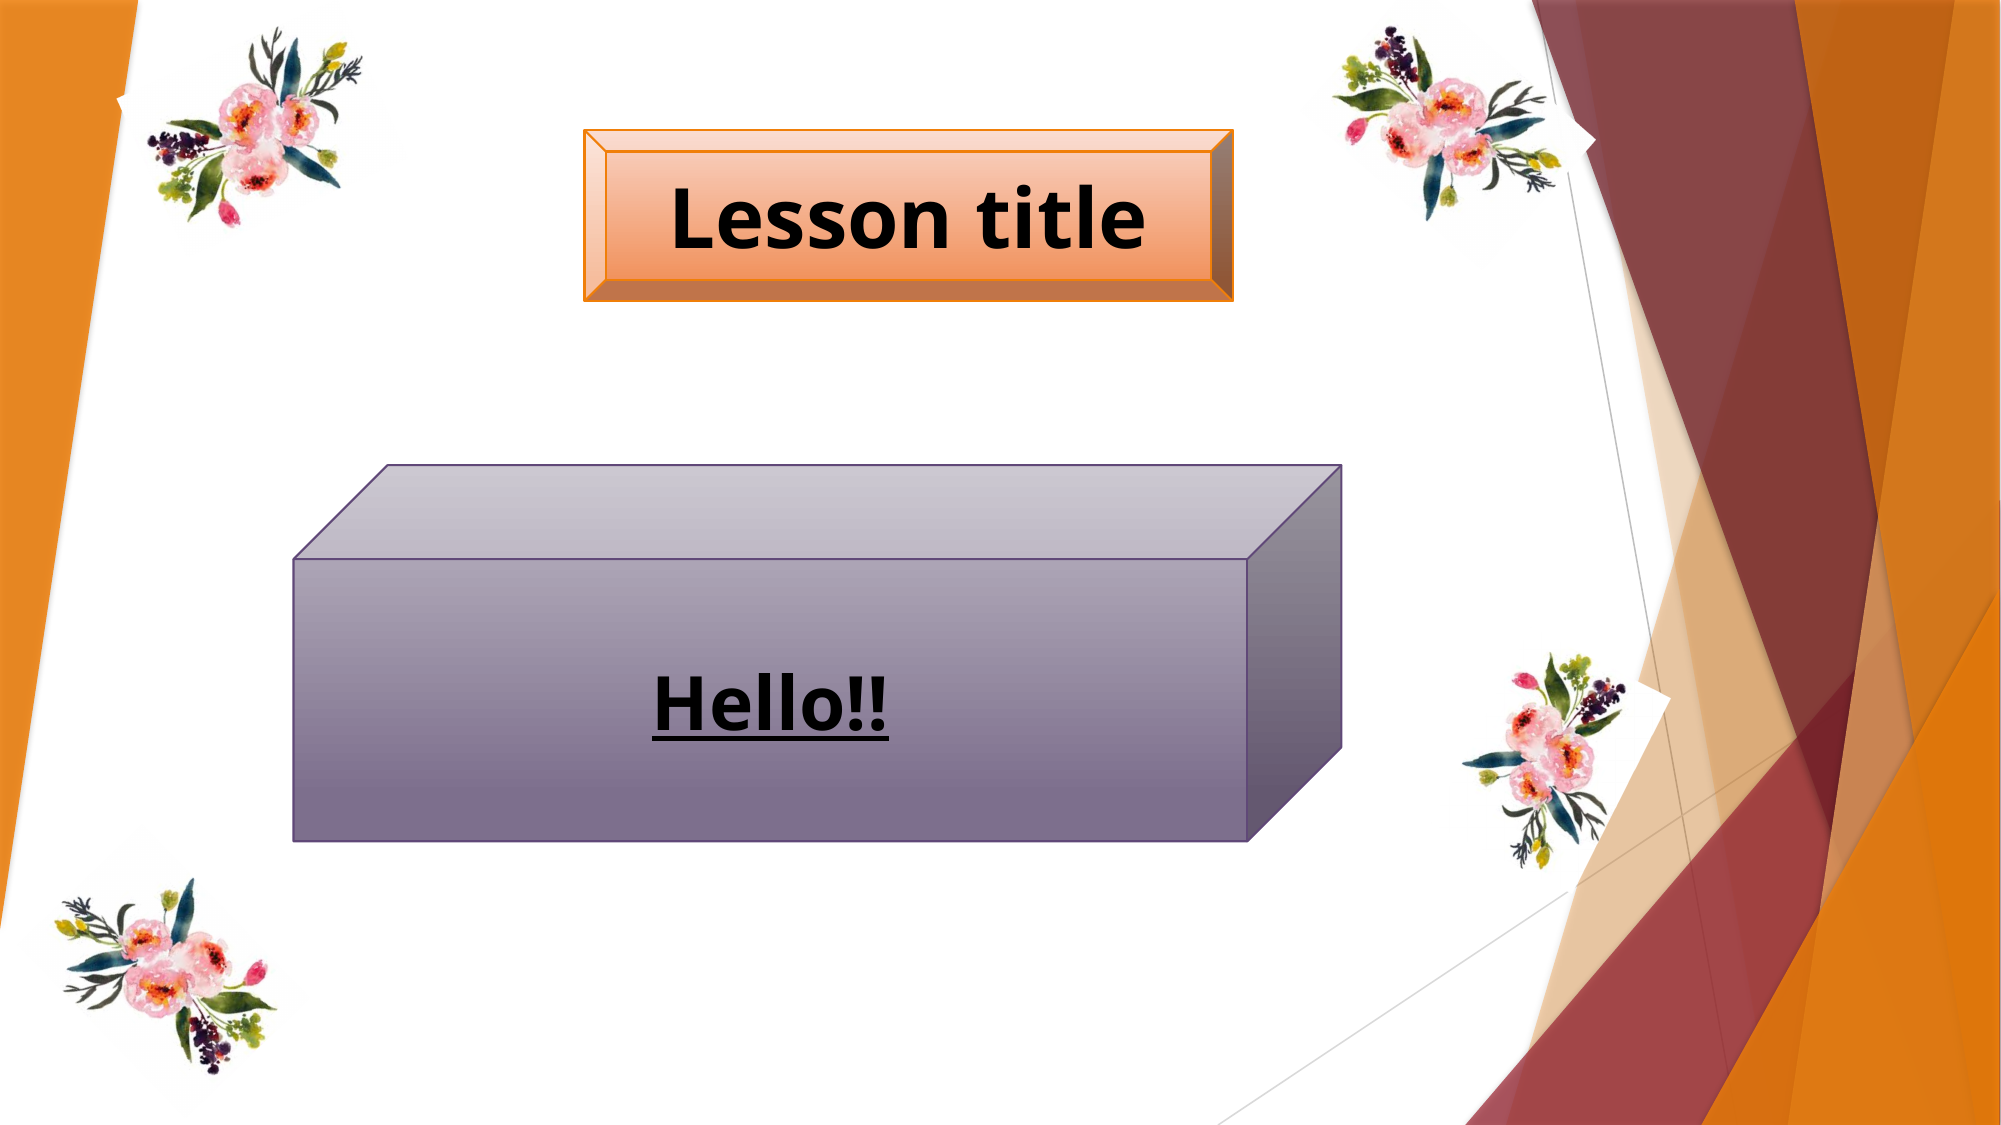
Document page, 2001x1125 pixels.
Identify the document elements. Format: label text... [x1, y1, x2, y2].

picture [117, 0, 407, 256]
text_box Lesson title [583, 129, 1234, 302]
picture [1432, 628, 1670, 893]
text_box Hello!! [292, 464, 1343, 843]
picture [18, 825, 309, 1117]
picture [1302, 0, 1595, 269]
